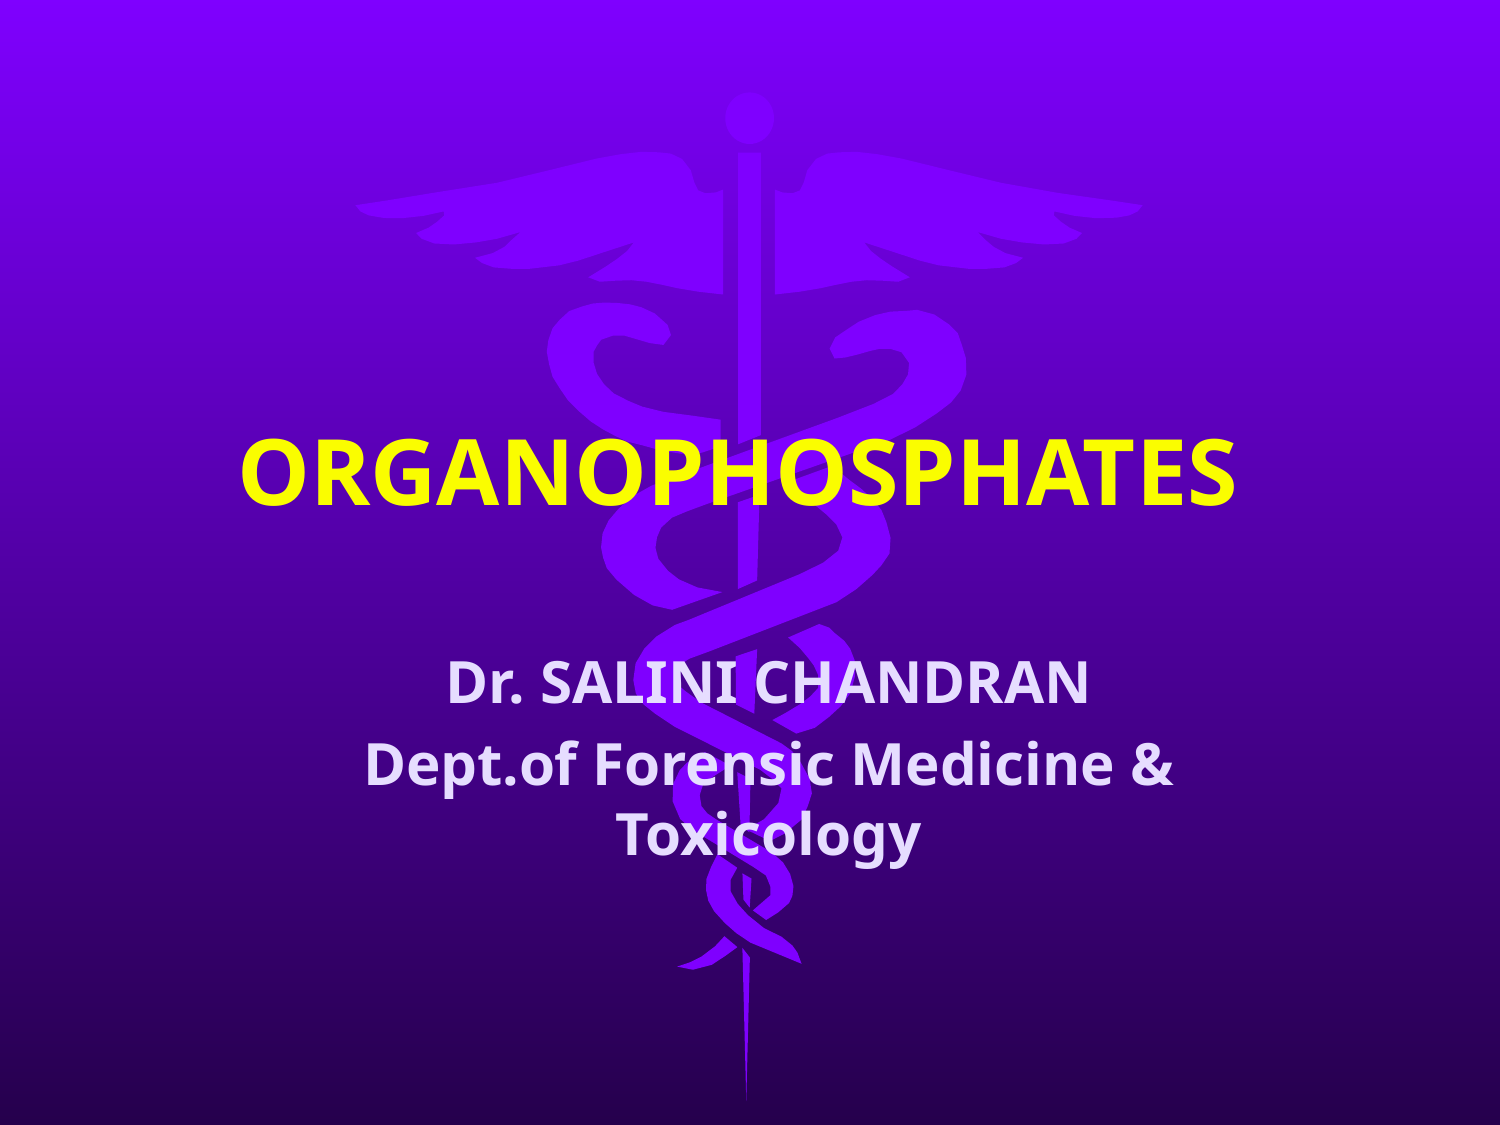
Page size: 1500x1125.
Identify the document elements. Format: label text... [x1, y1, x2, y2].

subtitle Dr. SALINI CHANDRAN Dept.of Forensic Medicine & Toxicology [224, 637, 1313, 926]
title ORGANOPHOSPHATES [112, 374, 1388, 563]
